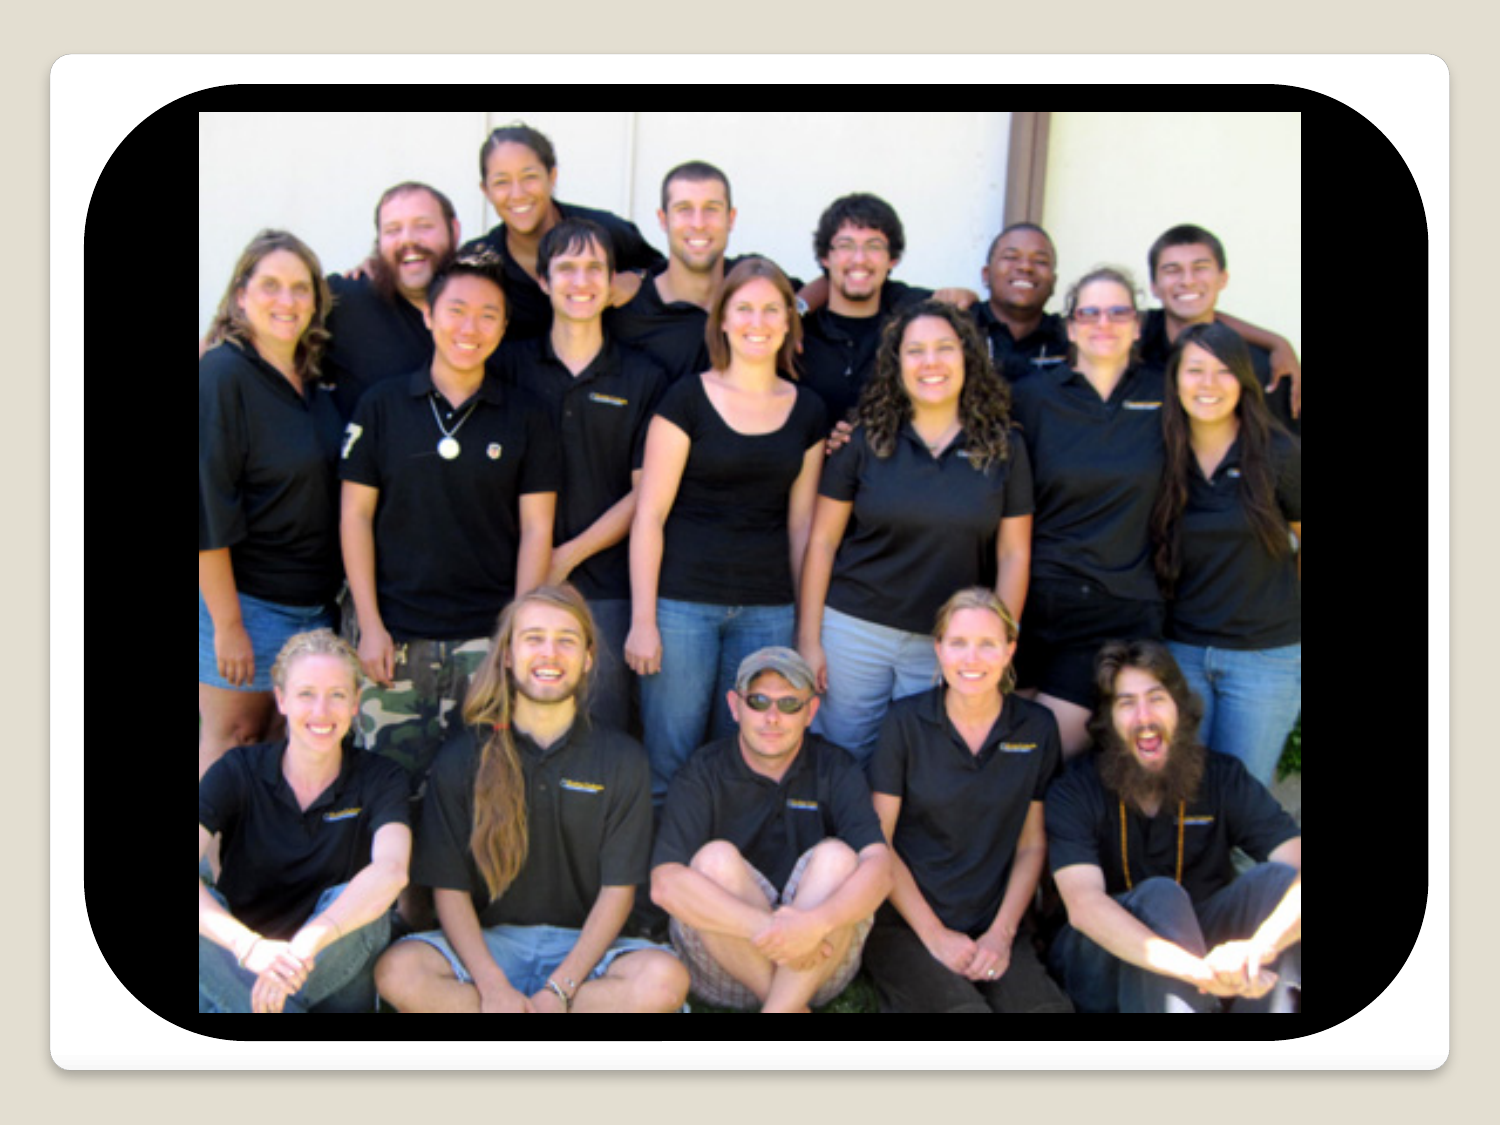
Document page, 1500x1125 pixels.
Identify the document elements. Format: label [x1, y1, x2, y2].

picture [198, 112, 1301, 1013]
text_box [83, 84, 1429, 1042]
